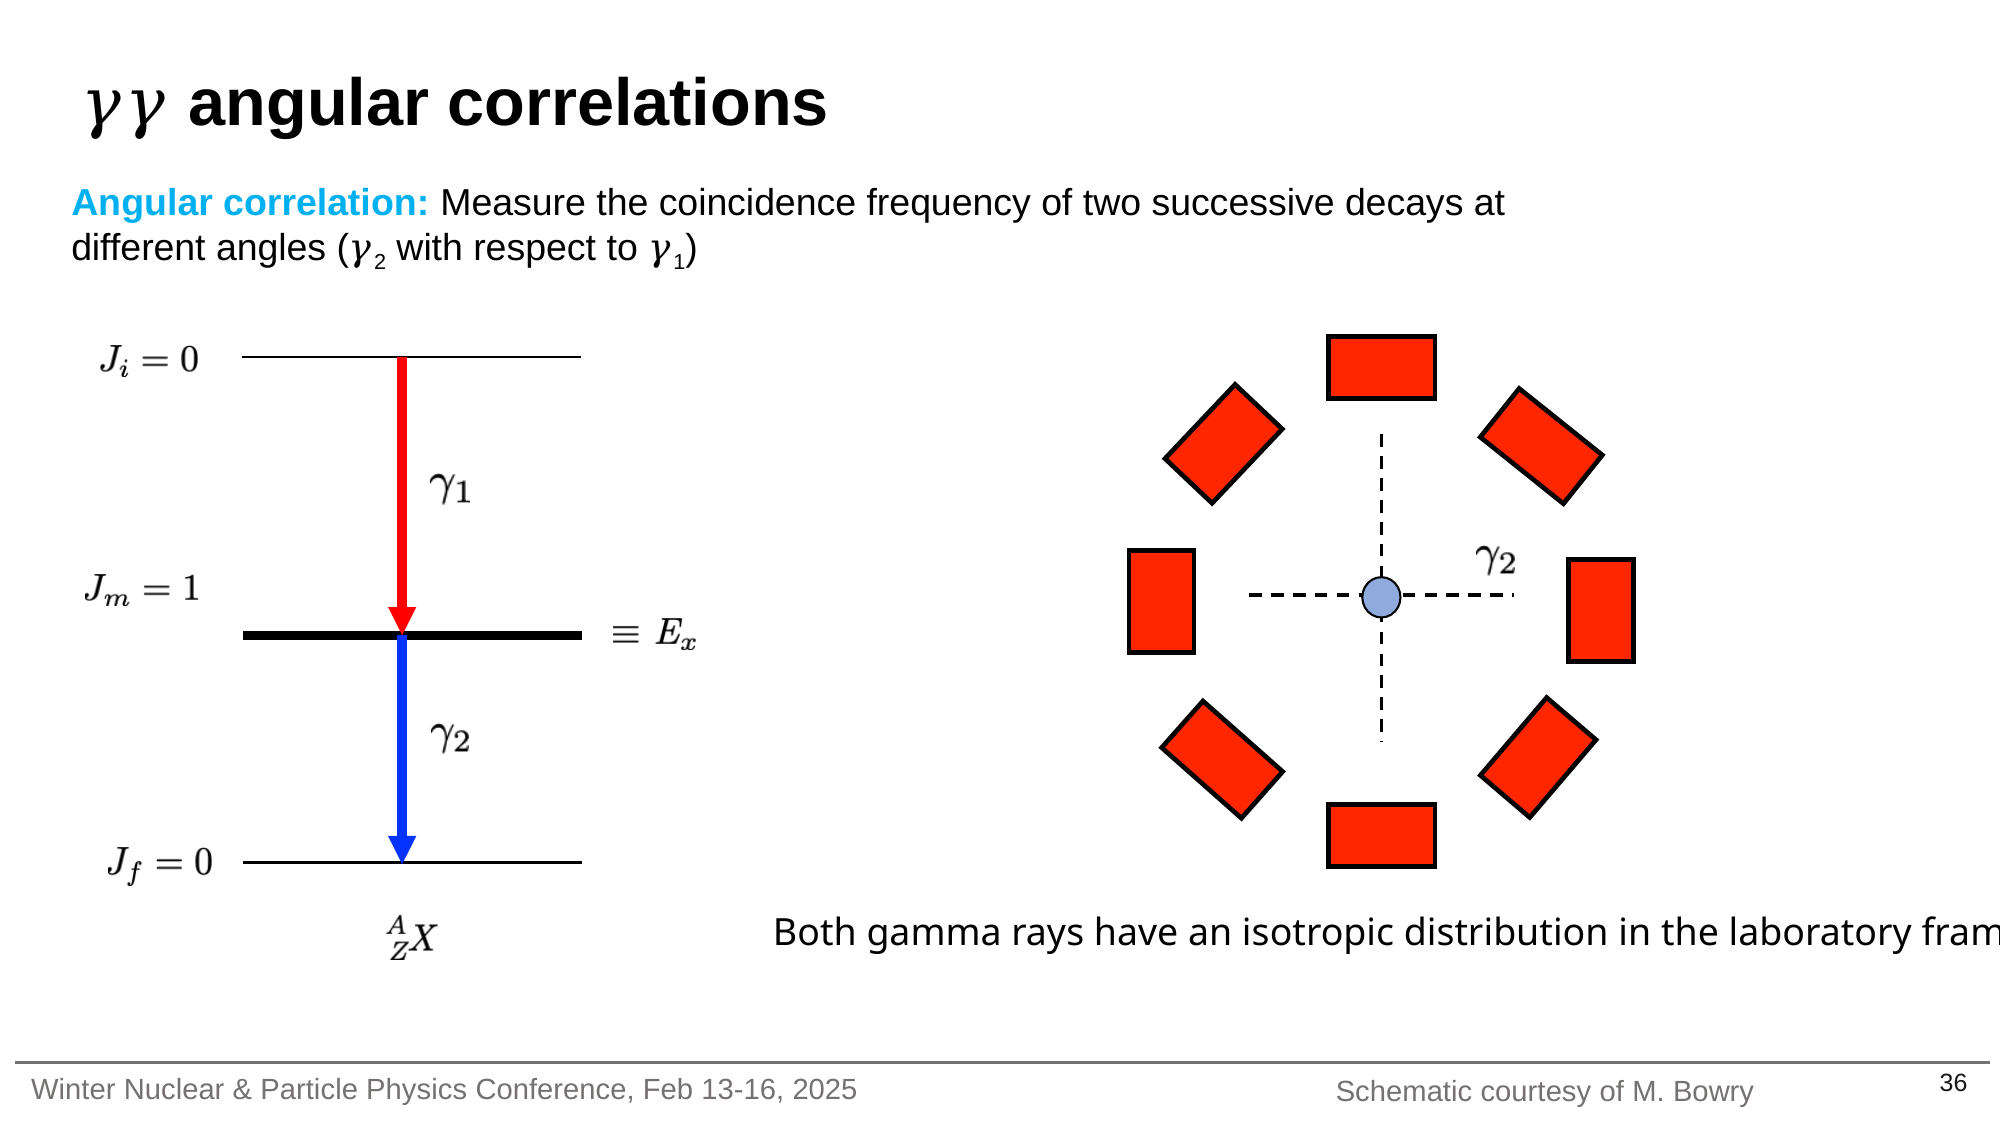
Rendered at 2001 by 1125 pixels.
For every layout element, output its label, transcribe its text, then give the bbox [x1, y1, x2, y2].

text_box Angular correlation: Measure the coincidence frequency of two successive decays at different angles (𝛾2 with respect to 𝛾1) [56, 170, 1639, 282]
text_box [85, 344, 696, 960]
picture [1476, 545, 1515, 576]
text_box Both gamma rays have an isotropic distribution in the laboratory frame [758, 900, 2000, 1005]
text_box Winter Nuclear & Particle Physics Conference, Feb 13-16, 2025 [16, 1063, 874, 1113]
text_box 𝛾𝛾 angular correlations [67, 60, 1537, 167]
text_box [1128, 336, 1634, 867]
text_box Schematic courtesy of M. Bowry [1321, 1065, 1779, 1115]
